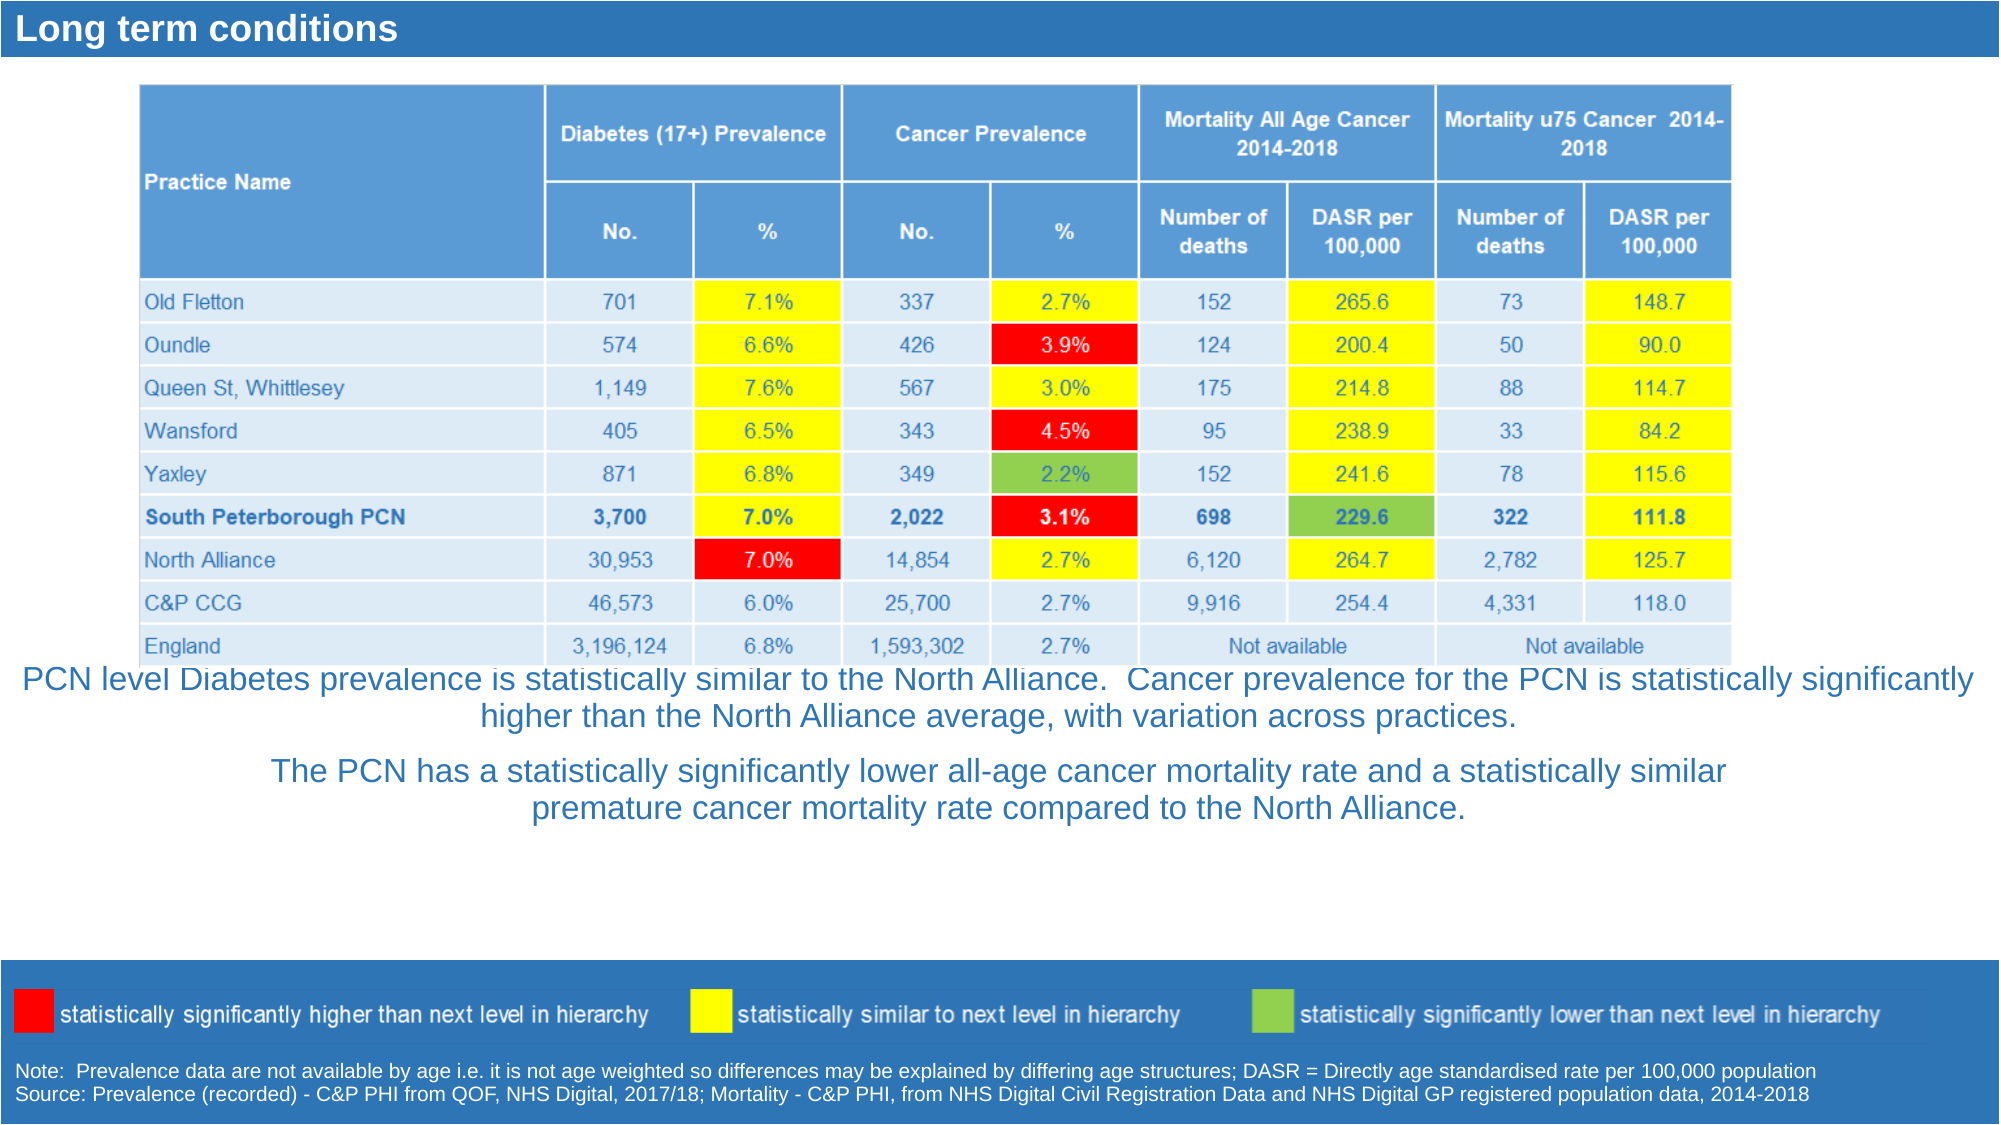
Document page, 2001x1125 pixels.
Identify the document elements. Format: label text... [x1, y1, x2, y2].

table_header Long term conditions [1, 1, 1999, 57]
picture [12, 987, 1929, 1045]
picture [139, 84, 1734, 668]
table_cell PCN level Diabetes prevalence is statistically similar to the North Alliance. Cancer prevalence for the PCN is statistically significantly higher than the North Alliance average, with variation across practices. The PCN has a statistically significantly lower all-age cancer mortality rate and a statistically similar premature cancer mortality rate compared to the North Alliance. [1, 63, 1999, 958]
table_cell Note: Prevalence data are not available by age i.e. it is not age weighted so differences may be explained by differing age structures; DASR = Directly age standardised rate per 100,000 population Source: Prevalence (recorded) - C&P PHI from QOF, NHS Digital, 2017/18; Mortality - C&P PHI, from NHS Digital Civil Registration Data and NHS Digital GP registered population data, 2014-2018 [1, 960, 1999, 1124]
